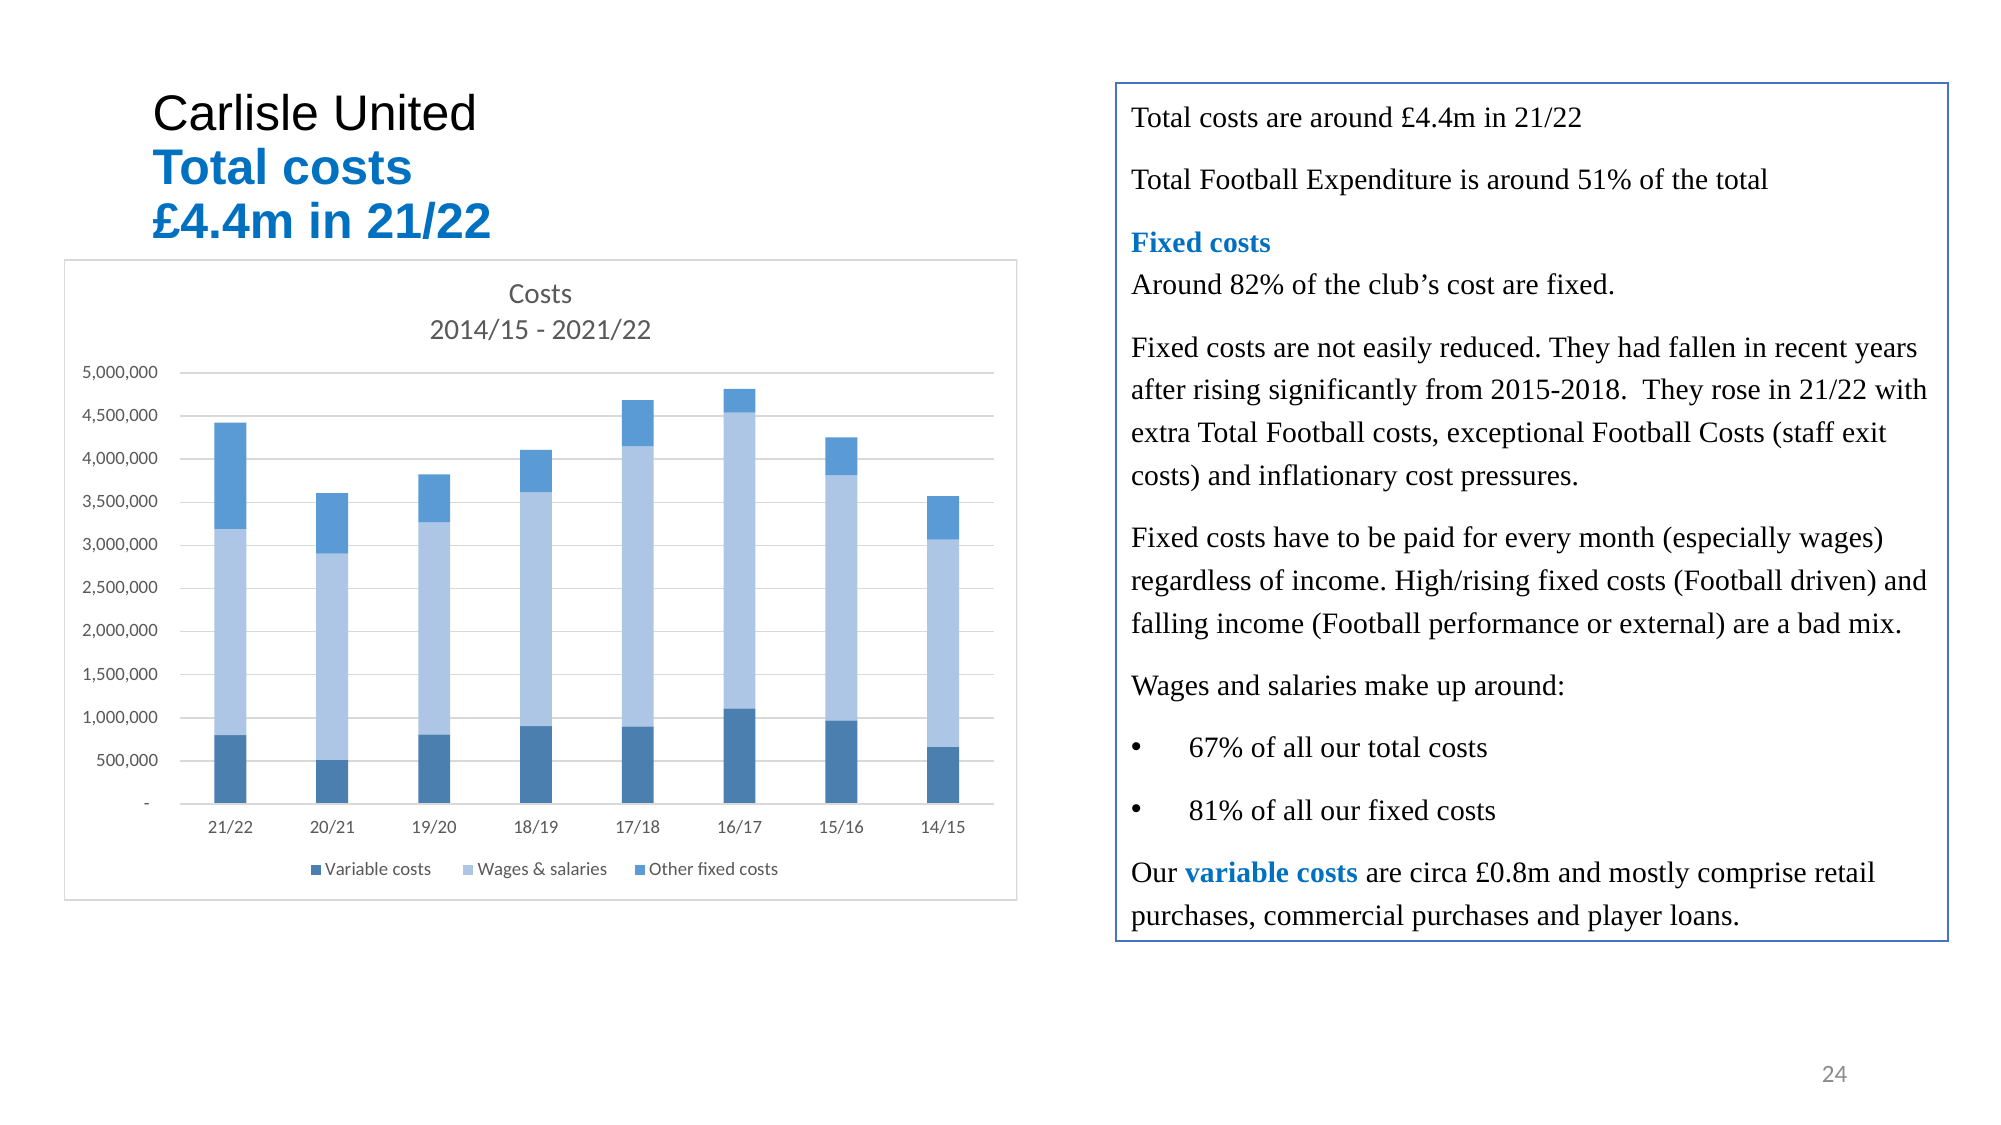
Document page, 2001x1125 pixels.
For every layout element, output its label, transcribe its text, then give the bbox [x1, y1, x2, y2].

picture [63, 259, 1018, 901]
slide_number 24 [1412, 1042, 1863, 1103]
list Total costs are around £4.4m in 21/22 Total Football Expenditure is around 51% of the total Fixed costs Around 82% of the club’s cost are fixed. Fixed costs are not easily reduced. They had fallen in recent years after rising significantly from 2015-2018. They rose in 21/22 with extra Total Football costs, exceptional Football Costs (staff exit costs) and inflationary cost pressures. Fixed costs have to be paid for every month (especially wages) regardless of income. High/rising fixed costs (Football driven) and falling income (Football performance or external) are a bad mix. Wages and salaries make up around: 67% of all our total costs 81% of all our fixed costs Our variable costs are circa £0.8m and mostly comprise retail purchases, commercial purchases and player loans. [1115, 82, 1949, 942]
title Carlisle United Total costs £4.4m in 21/22 [137, 59, 1863, 278]
